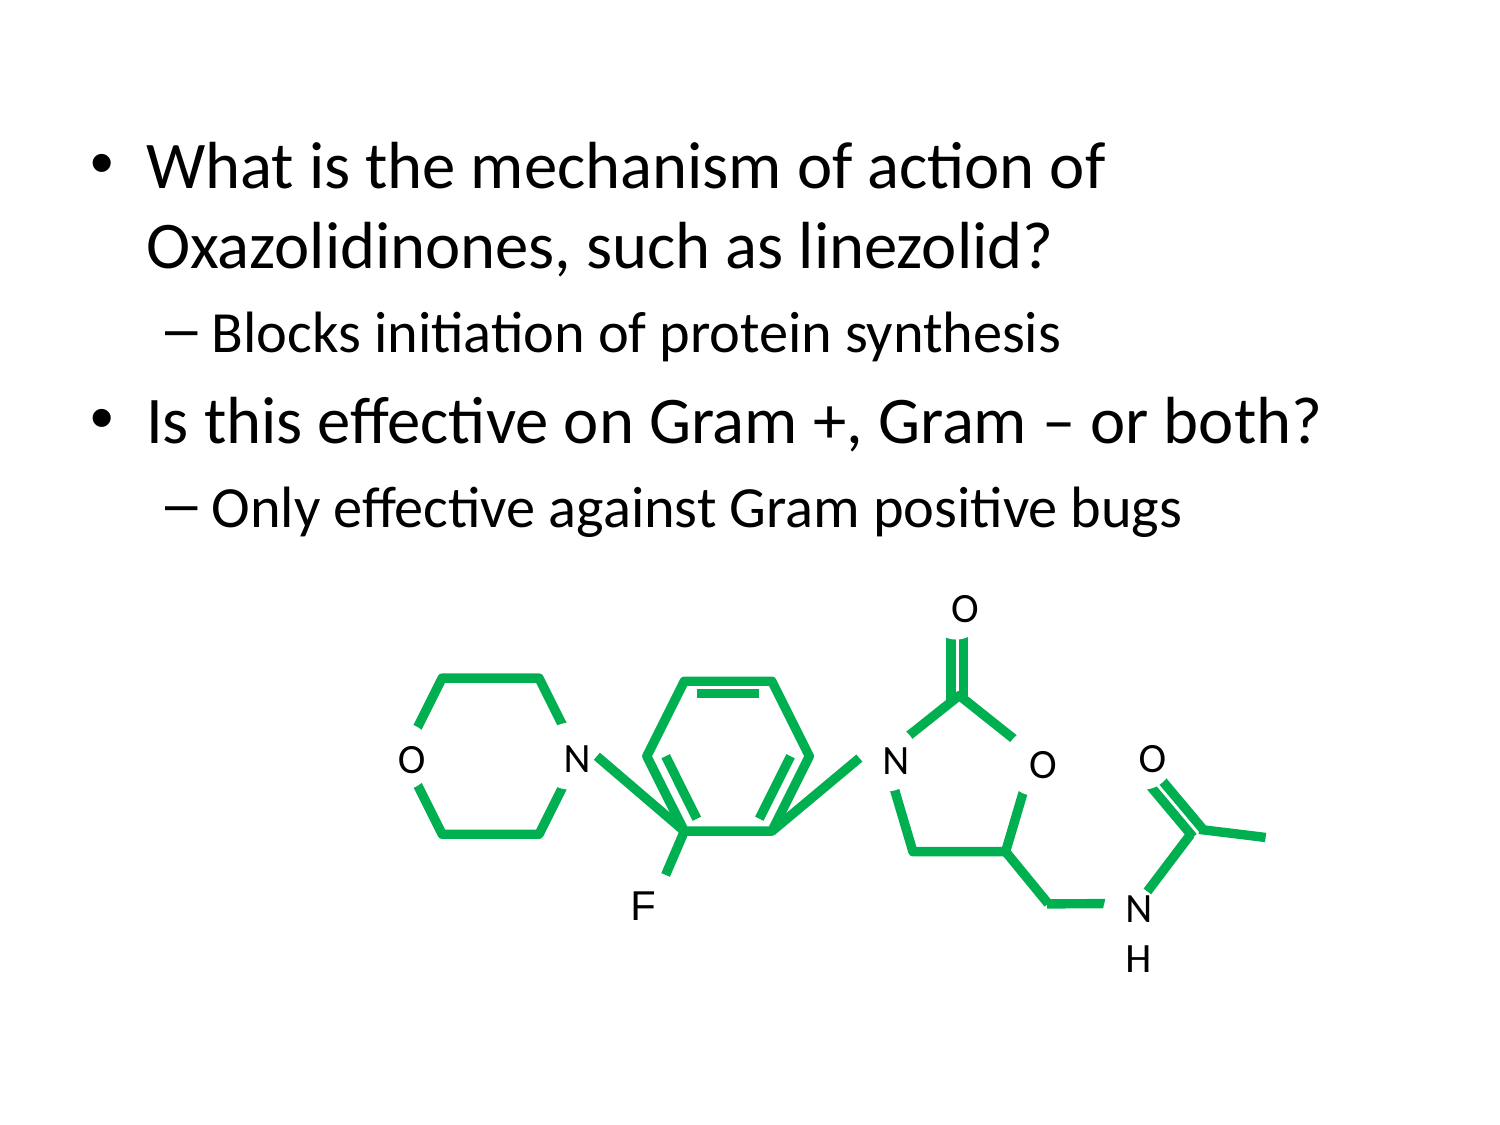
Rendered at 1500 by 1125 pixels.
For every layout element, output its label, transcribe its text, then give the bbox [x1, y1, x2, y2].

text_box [374, 574, 1266, 988]
list What is the mechanism of action of Oxazolidinones, such as linezolid? Blocks initiation of protein synthesis Is this effective on Gram +, Gram – or both? Only effective against Gram positive bugs [75, 114, 1425, 1005]
